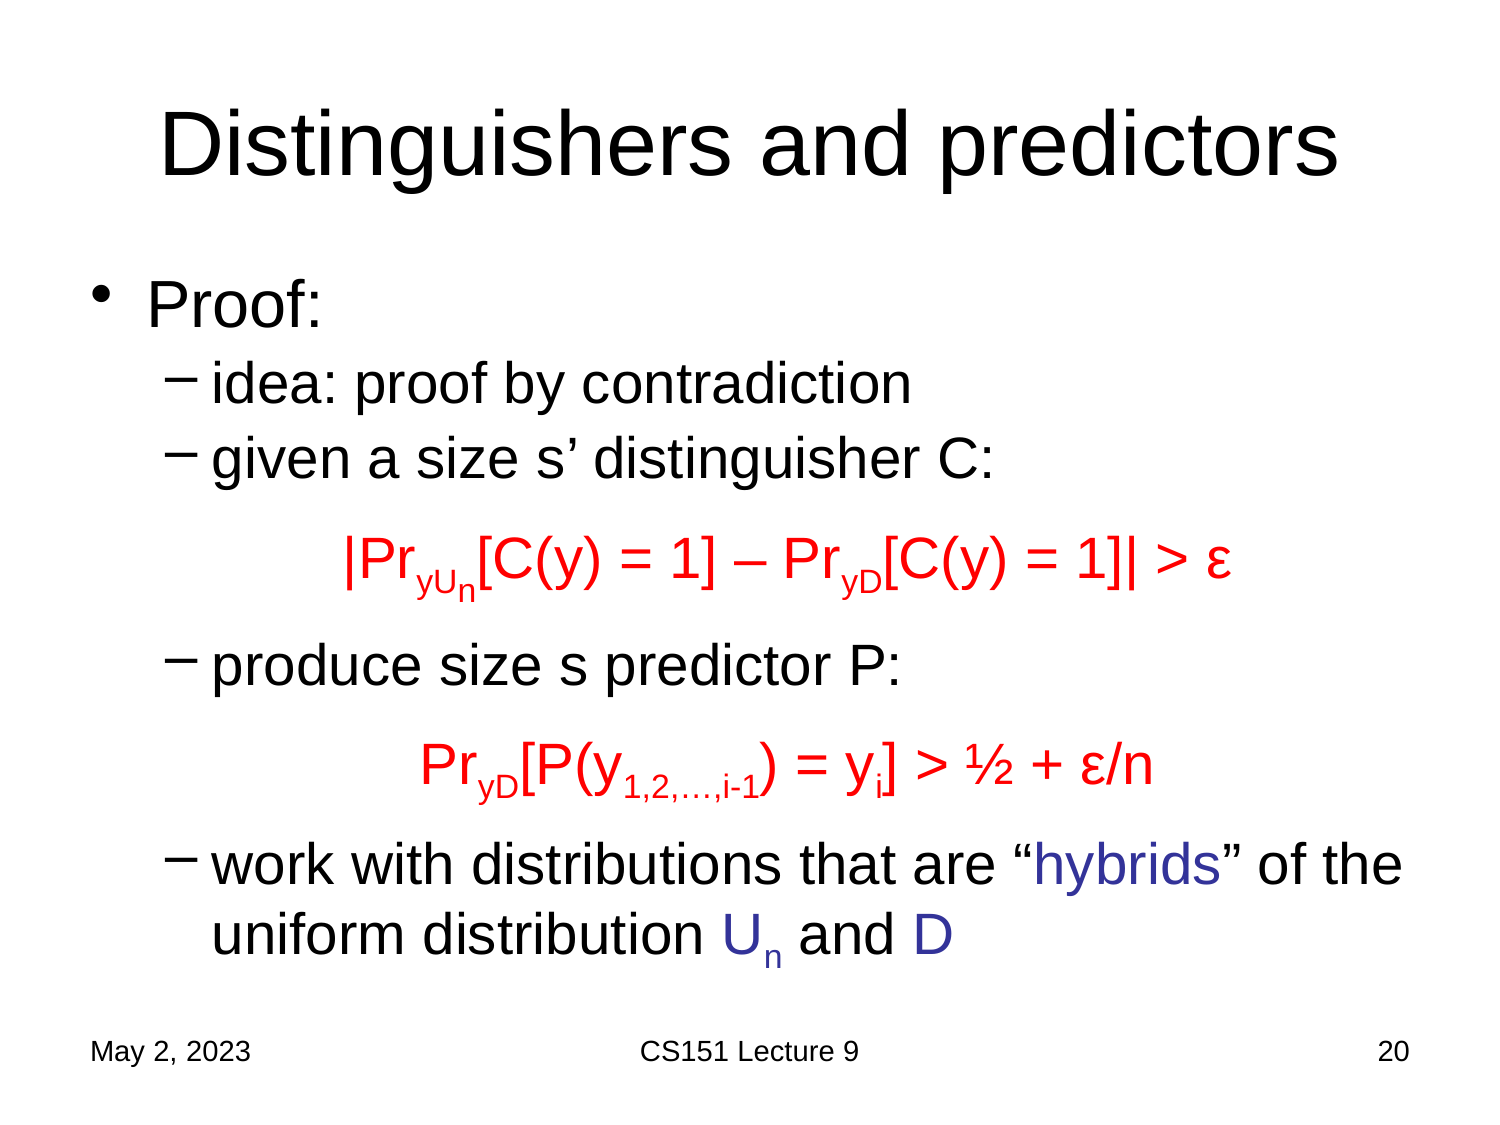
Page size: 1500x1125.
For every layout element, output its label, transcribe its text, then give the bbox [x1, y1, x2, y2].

title Distinguishers and predictors [75, 45, 1425, 233]
footer CS151 Lecture 9 [512, 1024, 988, 1103]
slide_number 20 [1074, 1024, 1426, 1103]
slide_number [74, 1024, 426, 1103]
